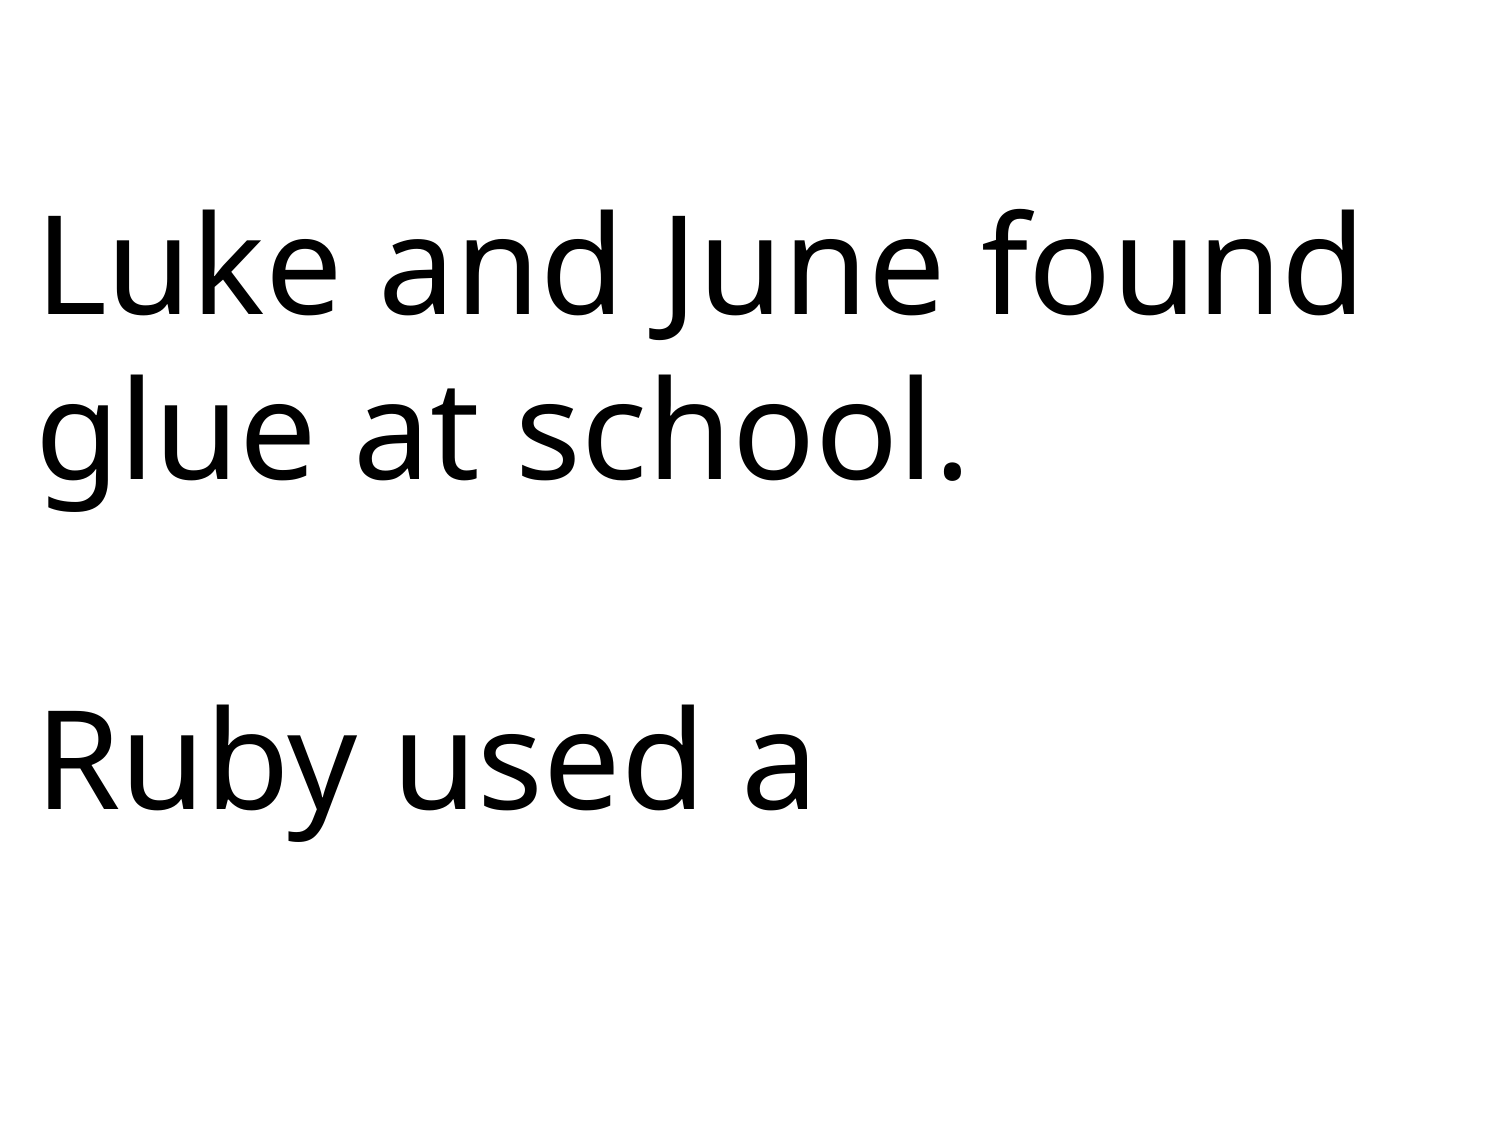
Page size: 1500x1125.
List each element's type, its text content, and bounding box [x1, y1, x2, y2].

text_box Luke and June found glue at school. Ruby used a [20, 4, 1473, 845]
